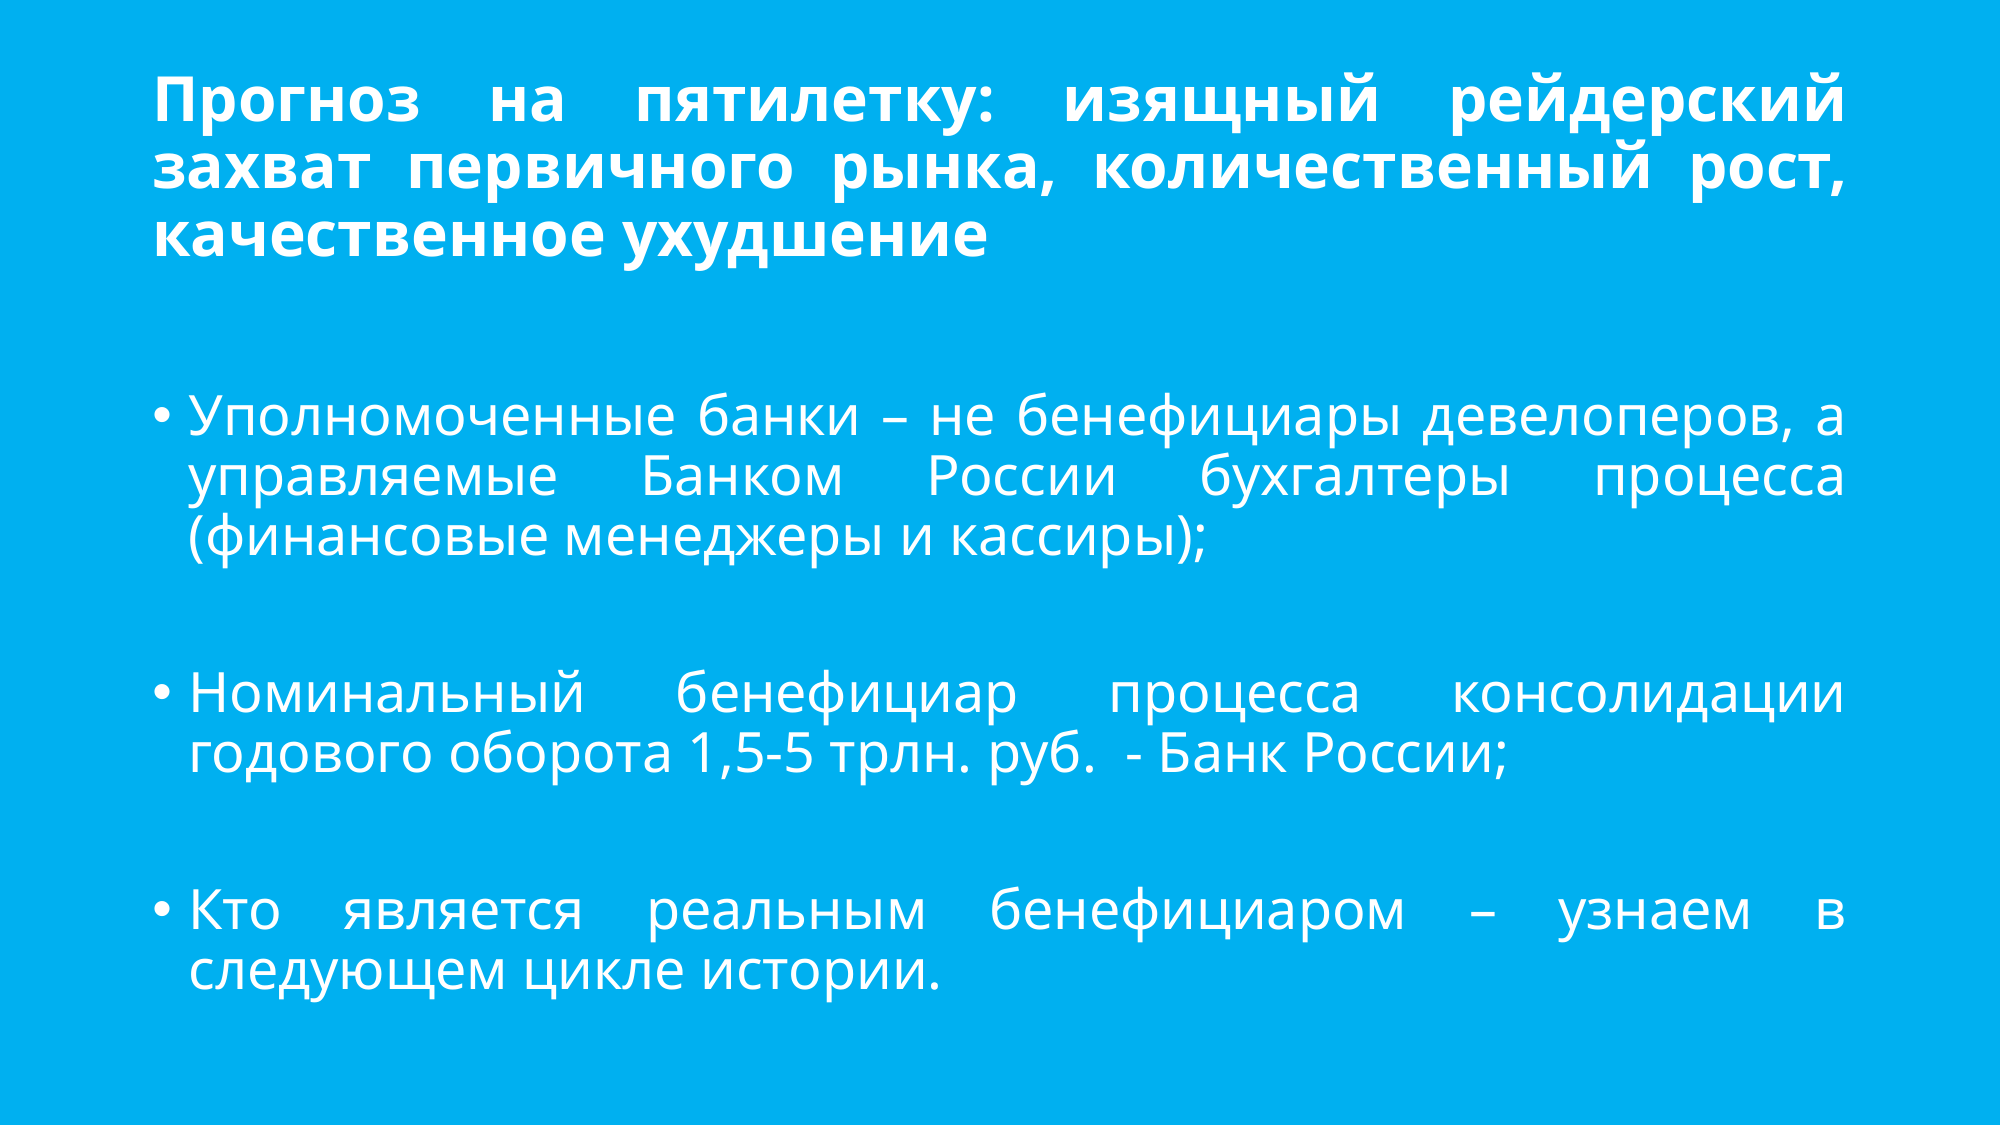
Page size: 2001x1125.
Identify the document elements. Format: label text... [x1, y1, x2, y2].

list Уполномоченные банки – не бенефициары девелоперов, а управляемые Банком России бухгалтеры процесса (финансовые менеджеры и кассиры); Номинальный бенефициар процесса консолидации годового оборота 1,5-5 трлн. руб. - Банк России; Кто является реальным бенефициаром – узнаем в следующем цикле истории. [137, 299, 1863, 1014]
title Прогноз на пятилетку: изящный рейдерский захват первичного рынка, количественный рост, качественное ухудшение [137, 59, 1863, 278]
